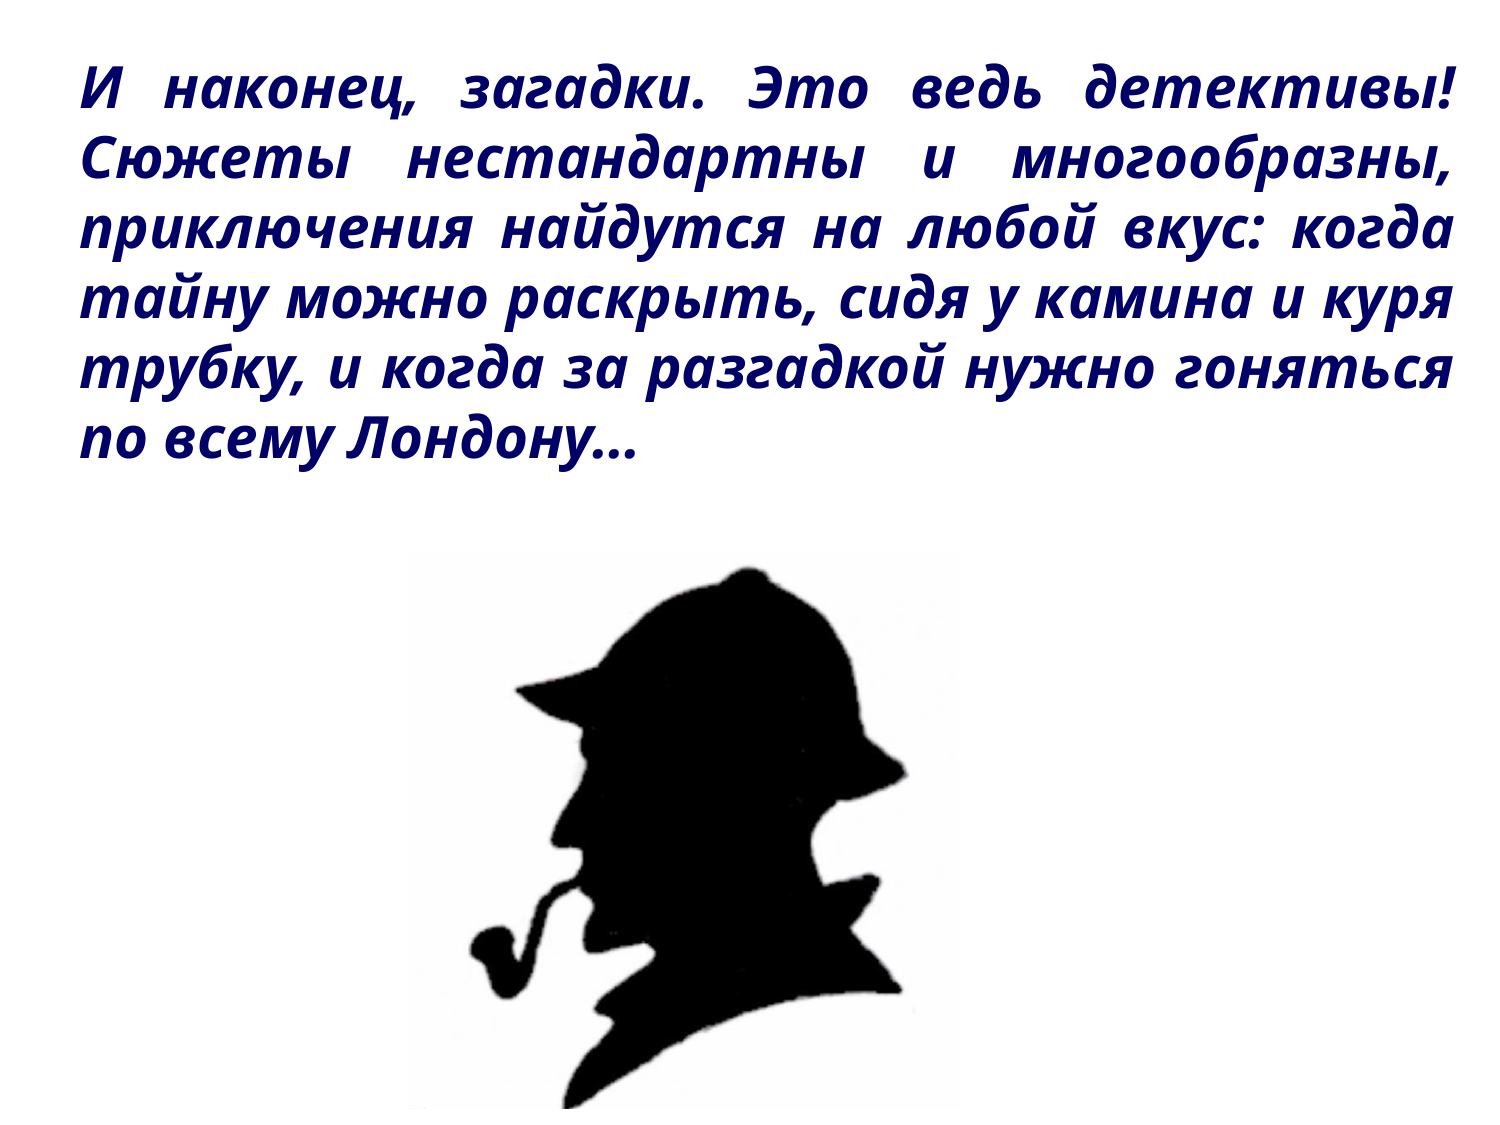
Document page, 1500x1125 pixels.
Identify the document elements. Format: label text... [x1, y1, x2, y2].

text_box И наконец, загадки. Это ведь детективы! Сюжеты нестандартны и многообразны, приключения найдутся на любой вкус: когда тайну можно раскрыть, сидя у камина и куря трубку, и когда за разгадкой нужно гоняться по всему Лондону… [64, 42, 1471, 478]
picture [407, 552, 960, 1109]
